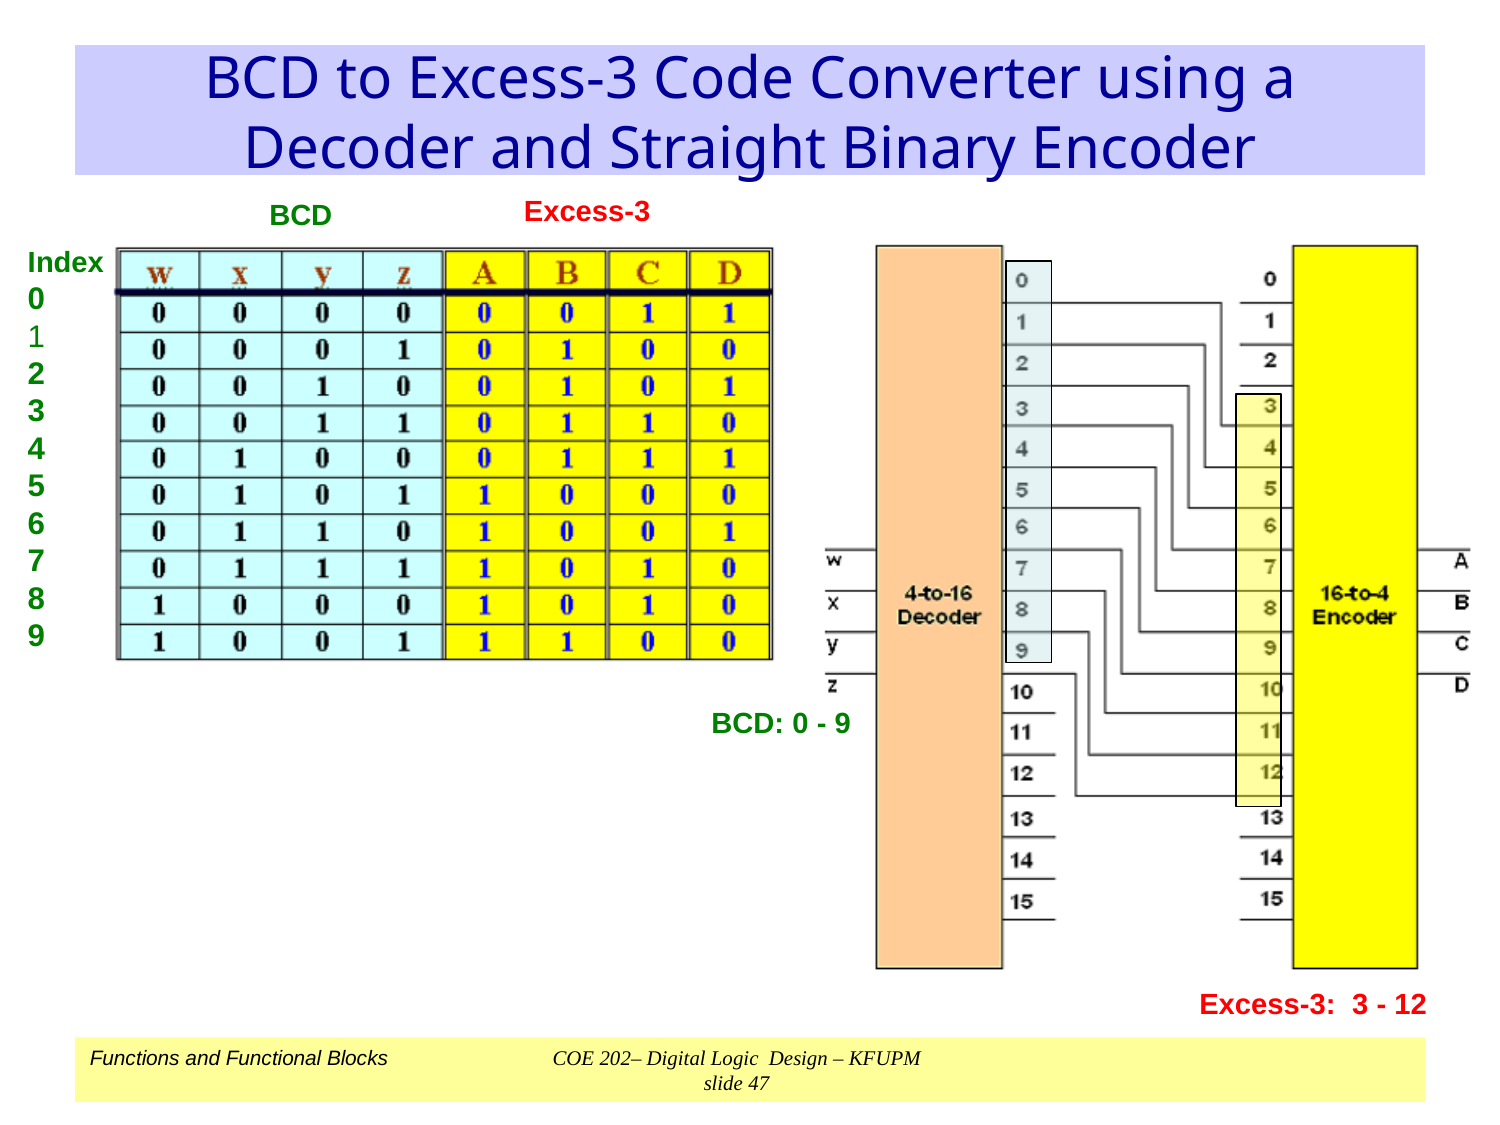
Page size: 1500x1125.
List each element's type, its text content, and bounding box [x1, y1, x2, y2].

text_box BCD: 0 - 9 [696, 696, 809, 747]
text_box BCD [254, 189, 380, 237]
picture [107, 238, 782, 669]
picture [814, 234, 1482, 981]
title BCD to Excess-3 Code Converter using a Decoder and Straight Binary Encoder [74, 44, 1426, 176]
text_box Excess-3 [509, 184, 684, 235]
text_box Excess-3: 3 - 12 [1184, 978, 1500, 1028]
text_box Index 0 1 2 3 4 5 6 7 8 9 [12, 235, 124, 661]
